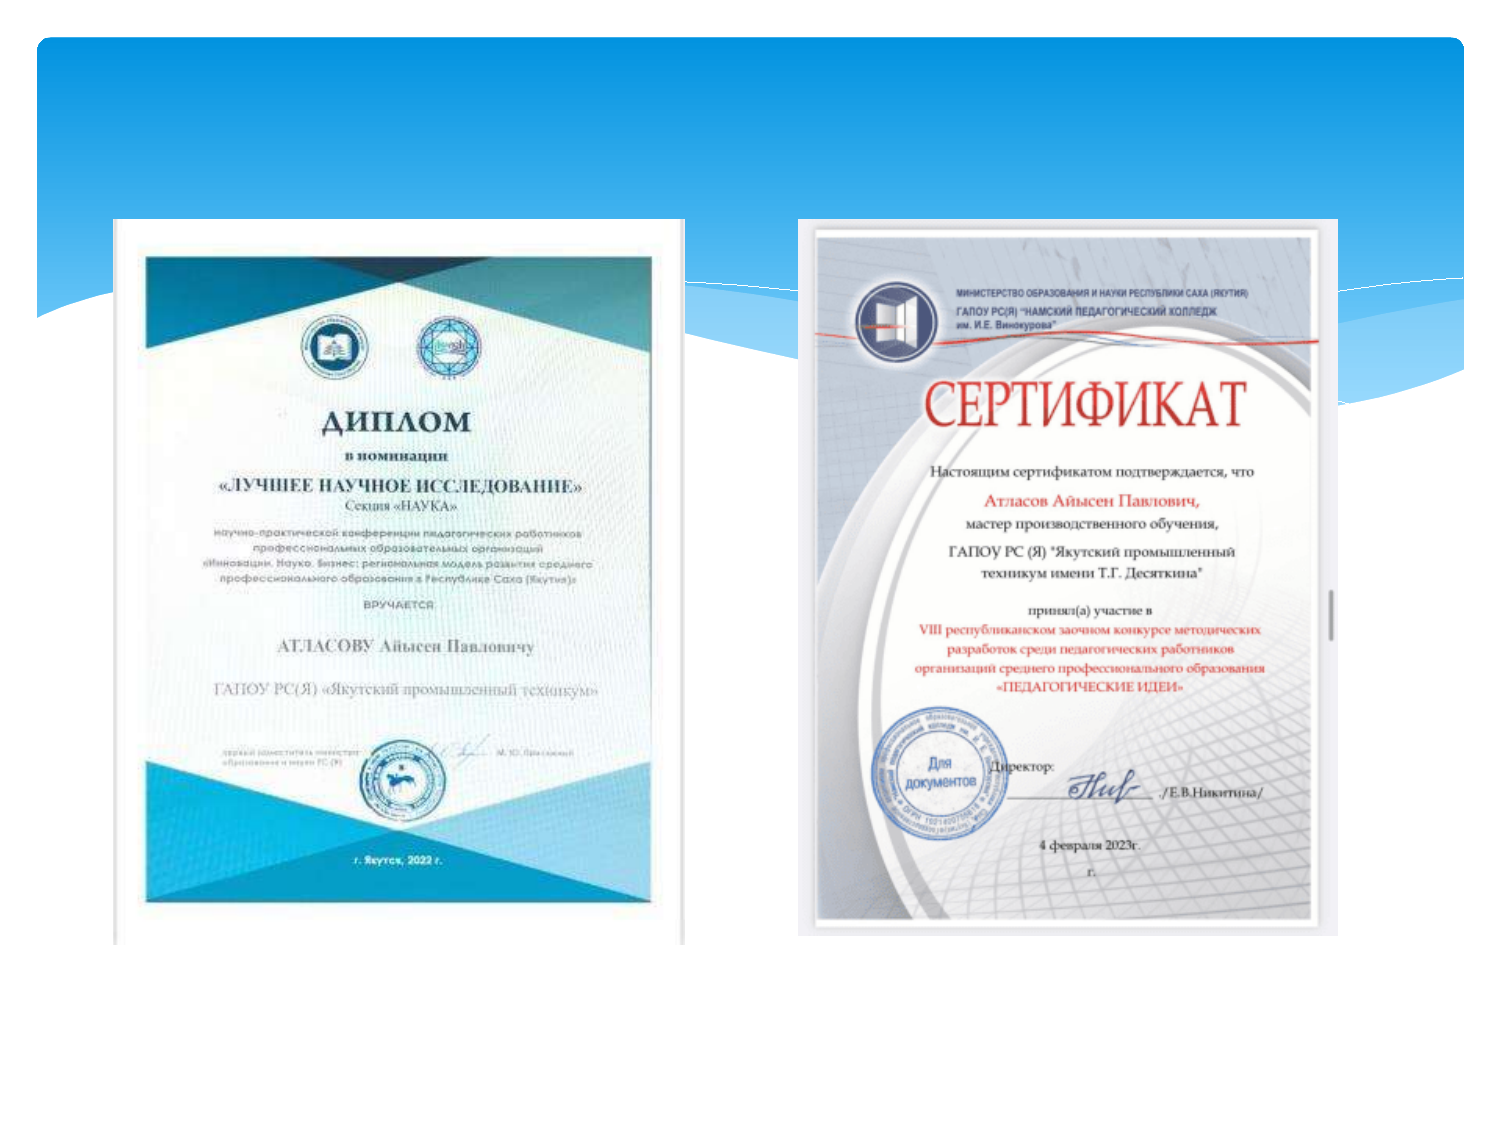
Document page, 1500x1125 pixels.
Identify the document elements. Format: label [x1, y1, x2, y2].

picture [113, 219, 686, 946]
picture [797, 219, 1338, 937]
